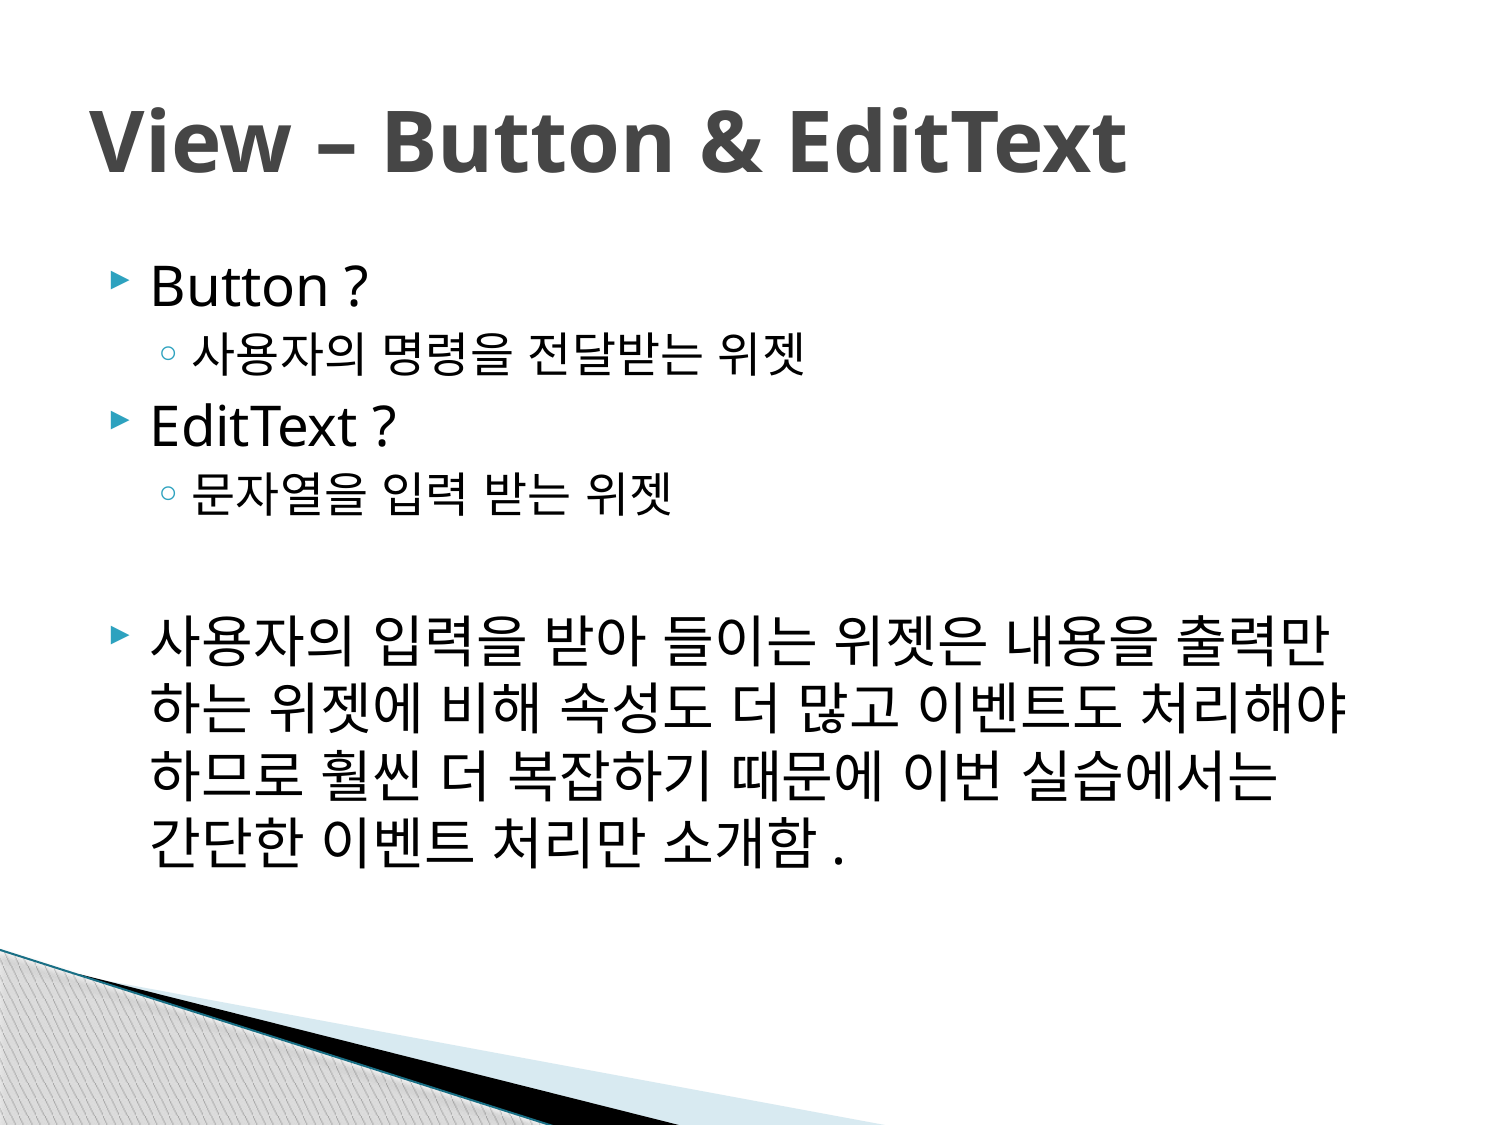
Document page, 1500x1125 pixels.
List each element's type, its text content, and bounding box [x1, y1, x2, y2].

list Button ? 사용자의 명령을 전달받는 위젯 EditText ? 문자열을 입력 받는 위젯 사용자의 입력을 받아 들이는 위젯은 내용을 출력만 하는 위젯에 비해 속성도 더 많고 이벤트도 처리해야 하므로 훨씬 더 복잡하기 때문에 이번 실습에서는 간단한 이벤트 처리만 소개함. [75, 243, 1425, 986]
title View – Button & EditText [75, 45, 1425, 233]
